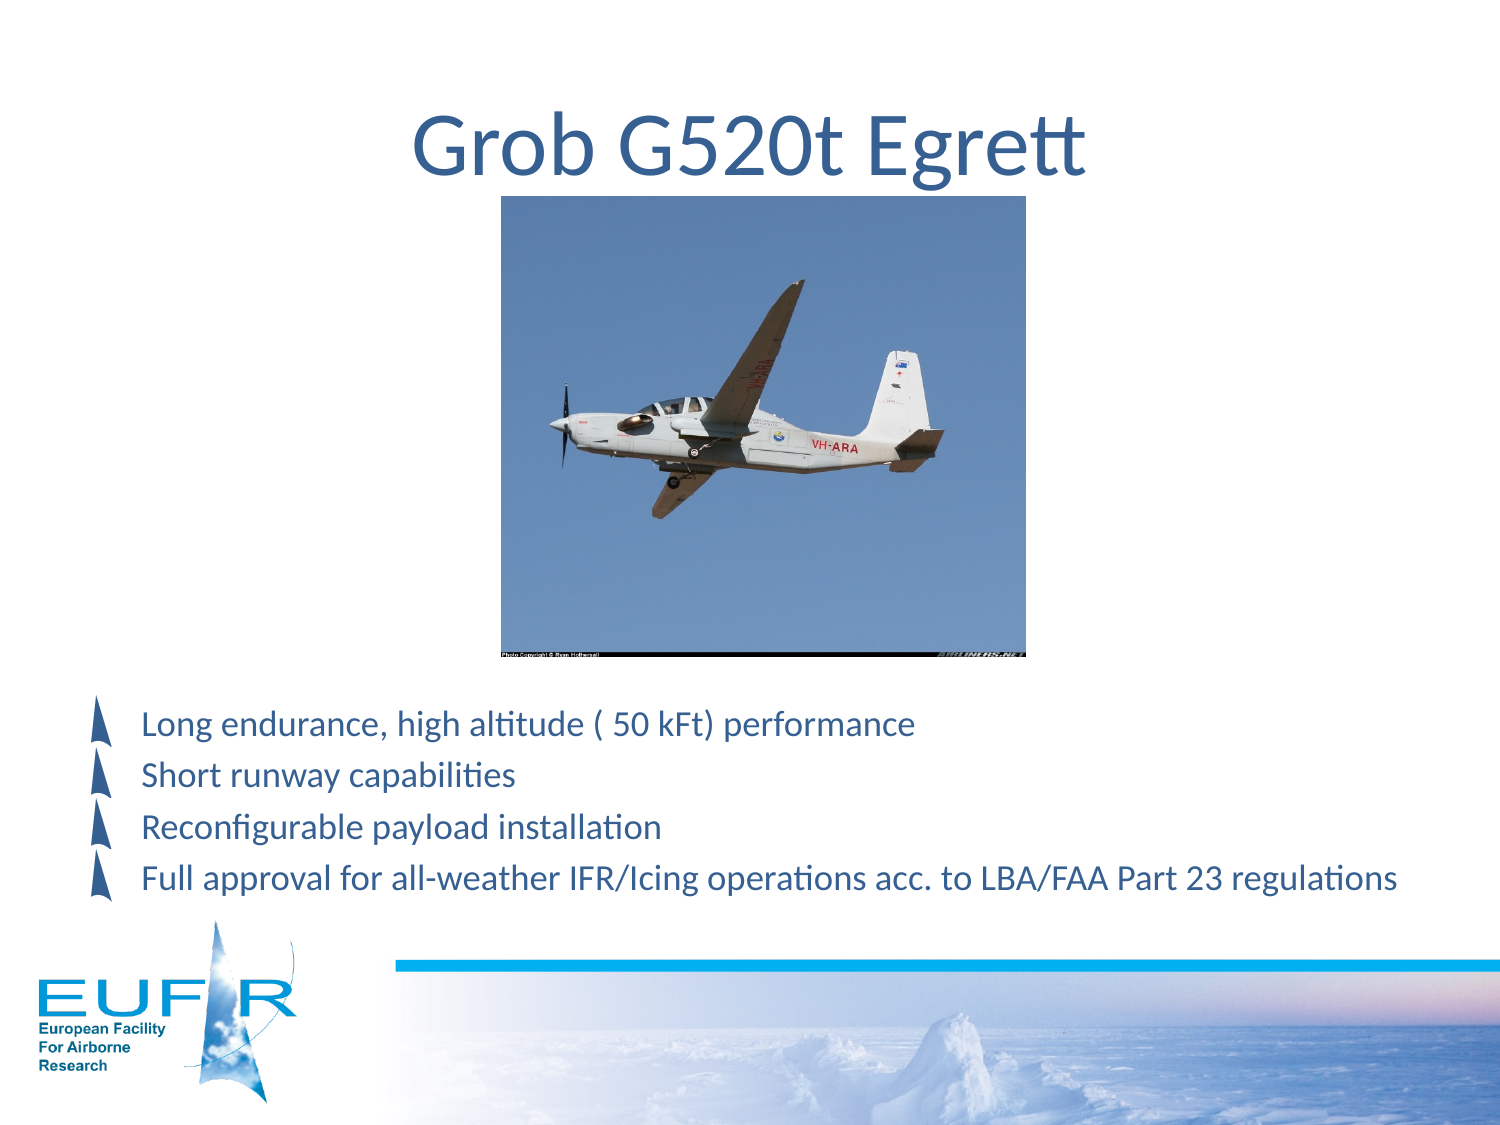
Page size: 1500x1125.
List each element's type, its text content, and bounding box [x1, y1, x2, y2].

picture [91, 695, 144, 902]
title Grob G520t Egrett [75, 45, 1425, 233]
list Long endurance, high altitude ( 50 kFt) performance Short runway capabilities Reconfigurable payload installation Full approval for all-weather IFR/Icing operations acc. to LBA/FAA Part 23 regulations [76, 692, 1427, 953]
picture [501, 196, 1026, 658]
picture [0, 916, 1500, 1125]
